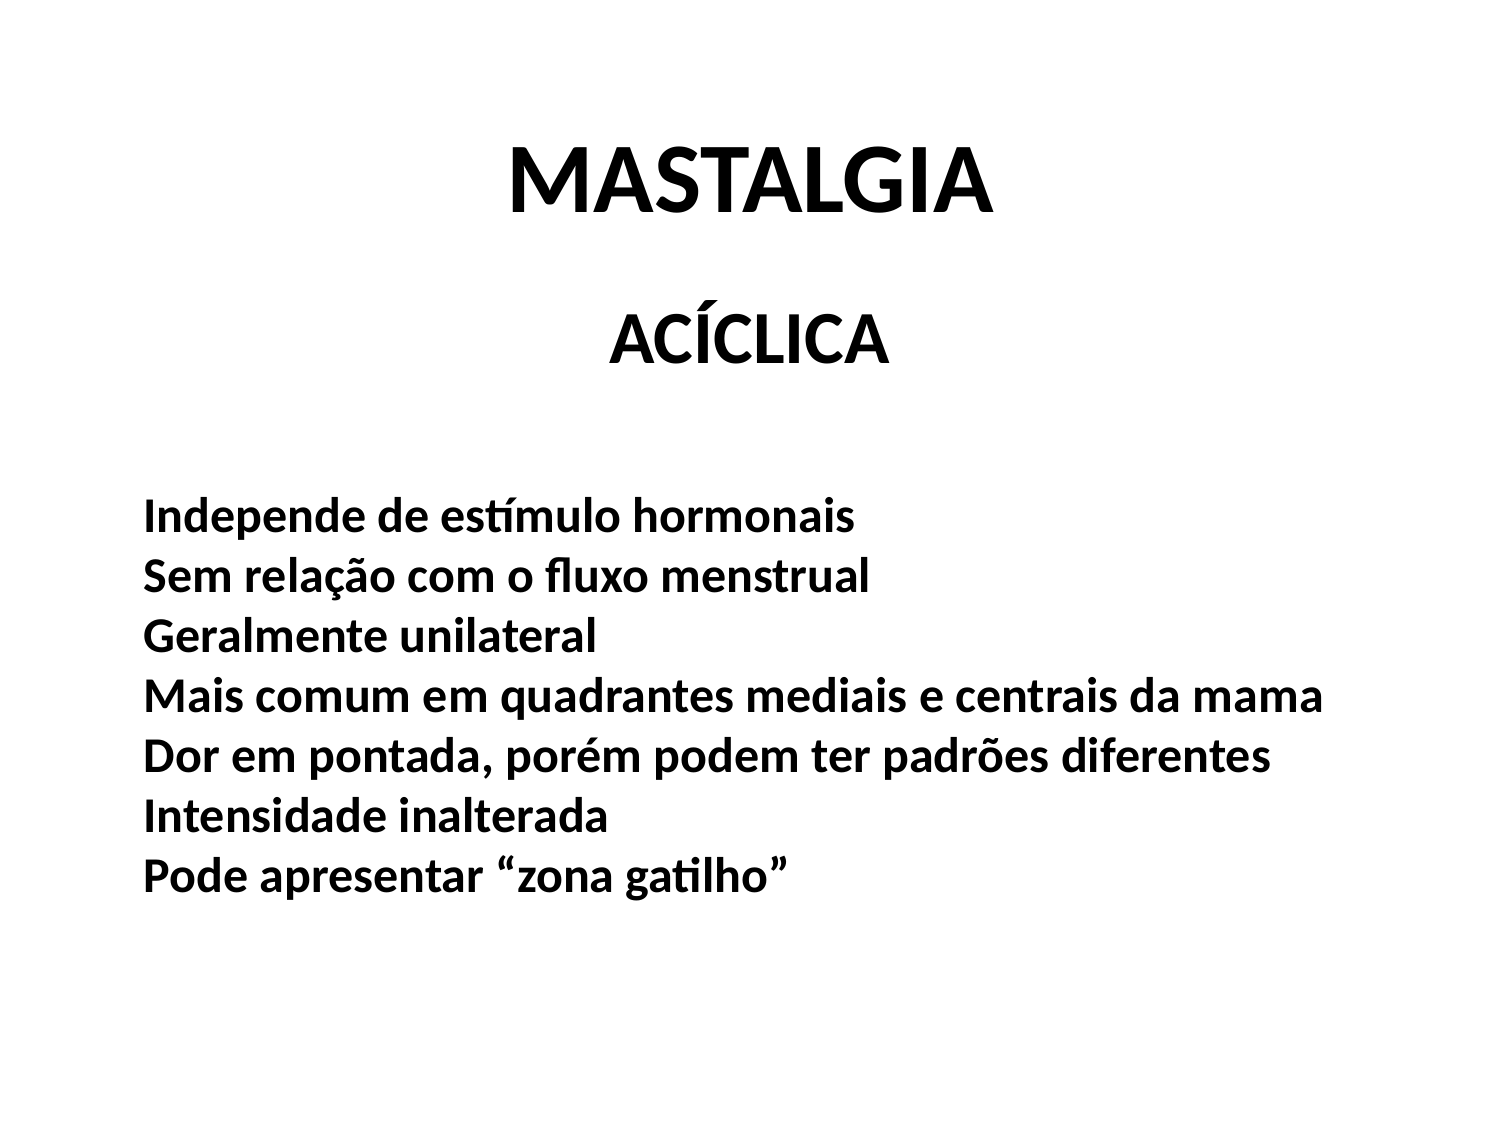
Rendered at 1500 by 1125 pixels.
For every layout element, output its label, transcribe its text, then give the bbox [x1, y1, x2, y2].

text_box MASTALGIA [287, 105, 1213, 241]
text_box Independe de estímulo hormonais Sem relação com o fluxo menstrual Geralmente unilateral Mais comum em quadrantes mediais e centrais da mama Dor em pontada, porém podem ter padrões diferentes Intensidade inalterada Pode apresentar “zona gatilho” [128, 474, 1372, 910]
text_box ACÍCLICA [515, 281, 985, 386]
